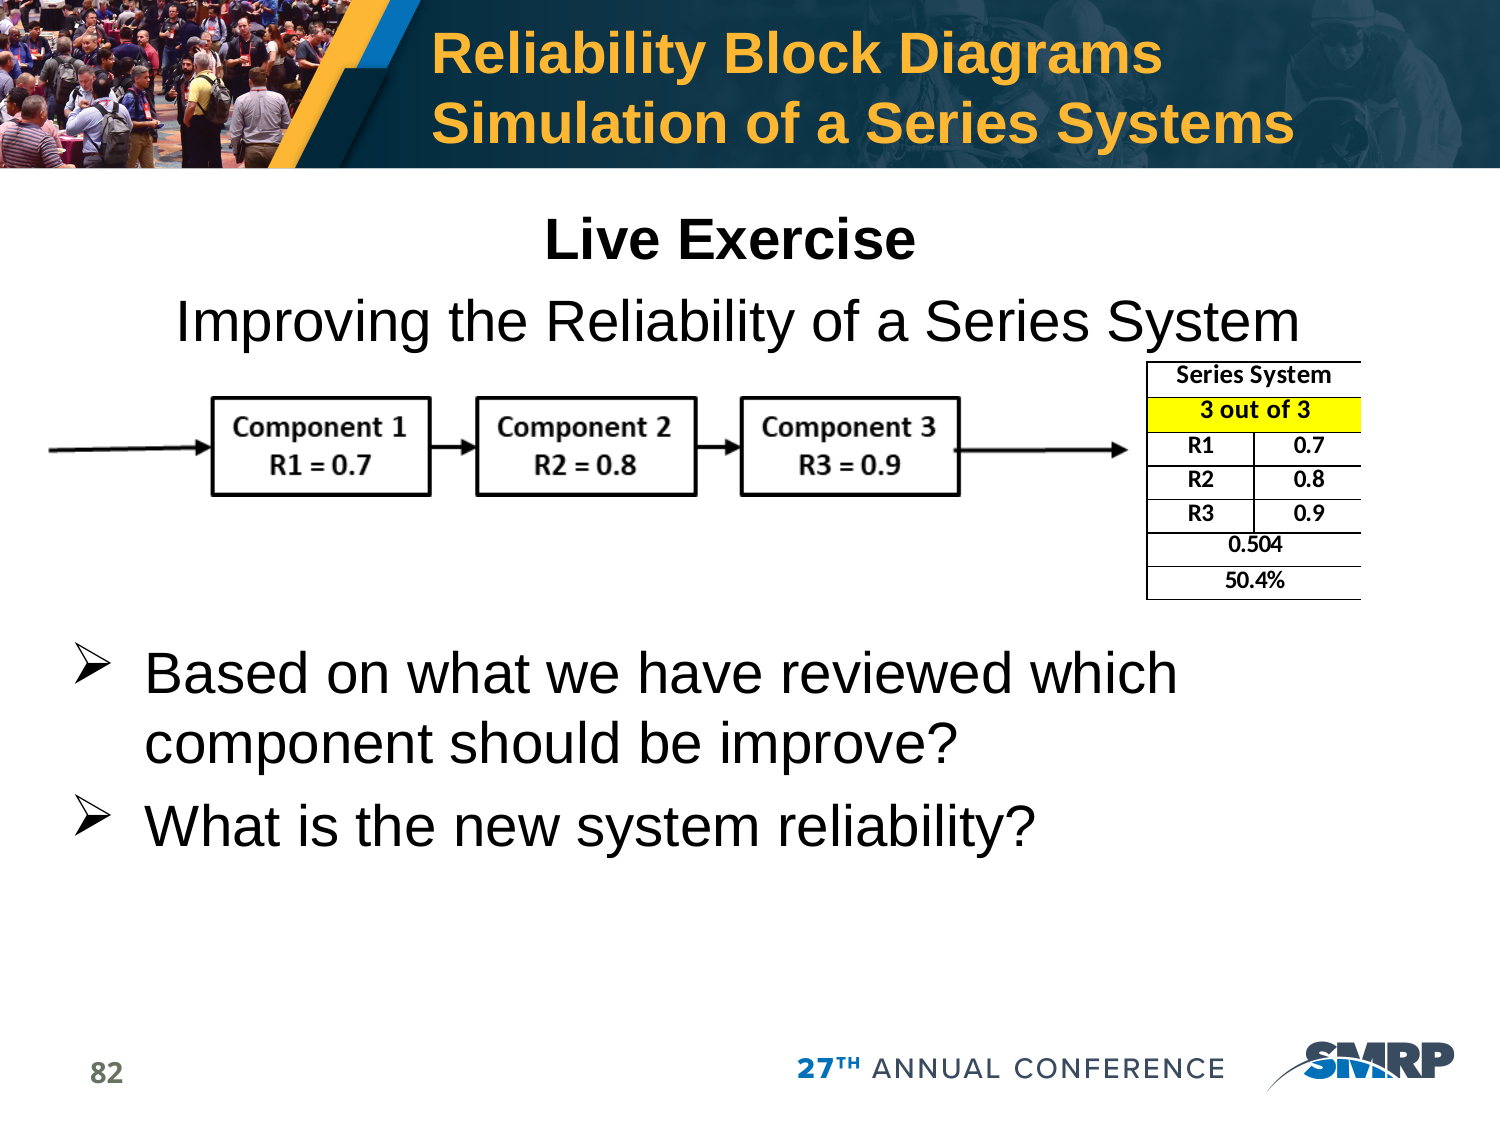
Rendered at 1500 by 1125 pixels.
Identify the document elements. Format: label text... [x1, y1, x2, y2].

picture [0, 0, 1500, 1125]
title Reliability Block Diagrams Simulation of a Series Systems [416, 14, 1407, 156]
text_box Live Exercise Improving the Reliability of a Series System [55, 193, 1407, 361]
slide_number 82 [75, 1044, 293, 1105]
text_box Based on what we have reviewed which component should be improve? What is the new system reliability? [55, 628, 1447, 866]
